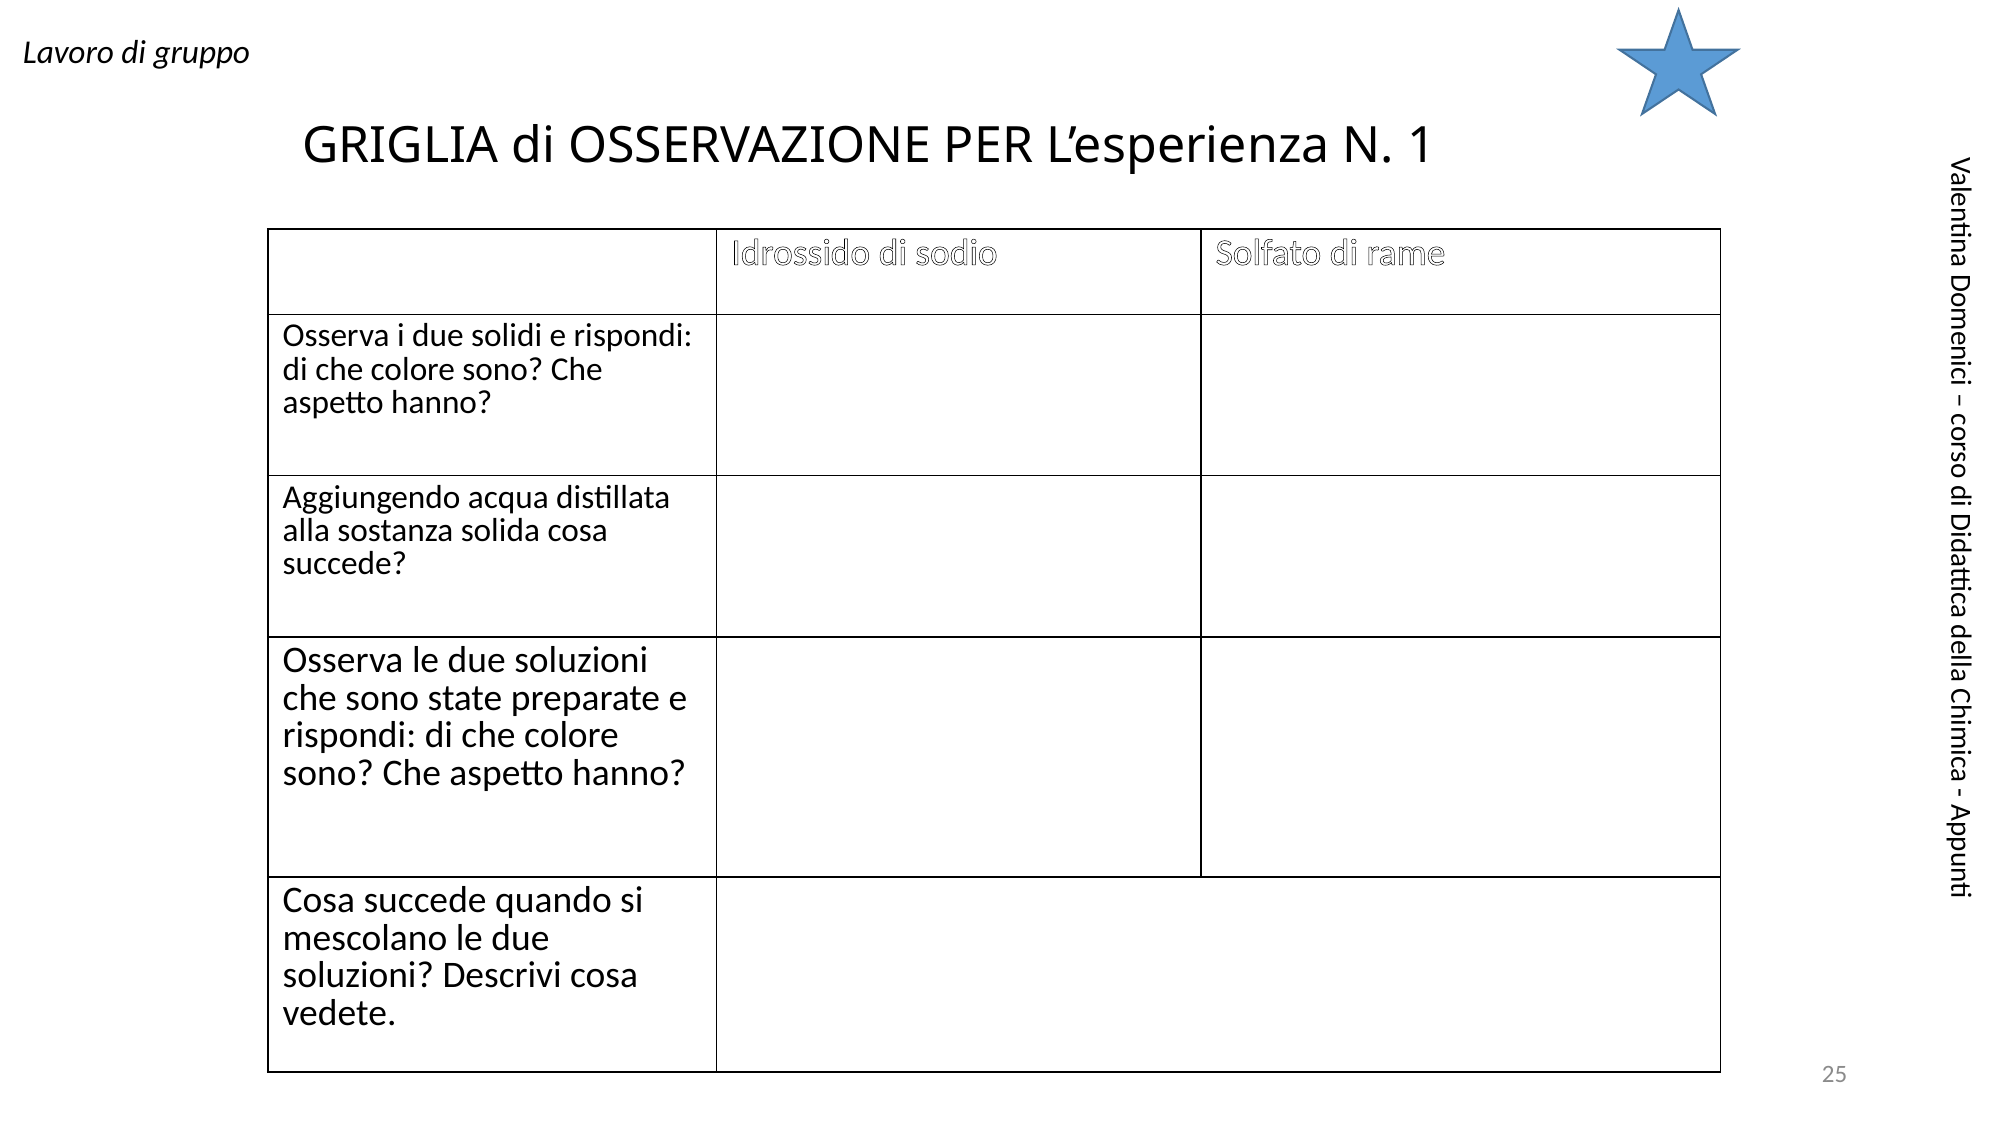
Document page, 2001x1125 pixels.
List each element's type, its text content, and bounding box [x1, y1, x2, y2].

title GRIGLIA di OSSERVAZIONE PER L’esperienza N. 1 [287, 63, 1638, 228]
table_cell Osserva i due solidi e rispondi: di che colore sono? Che aspetto hanno? [269, 315, 716, 475]
text_box Valentina Domenici – corso di Didattica della Chimica - Appunti [1938, 142, 1988, 914]
table_cell [1202, 638, 1720, 876]
table_cell [717, 476, 1200, 636]
table_cell [717, 638, 1200, 876]
table_cell [1202, 315, 1720, 475]
table_cell Osserva le due soluzioni che sono state preparate e rispondi: di che colore sono? Che aspetto hanno? [269, 638, 716, 876]
table_header Solfato di rame [1202, 230, 1720, 314]
text_box [1616, 6, 1741, 117]
table_cell [1202, 476, 1720, 636]
table_cell Cosa succede quando si mescolano le due soluzioni? Descrivi cosa vedete. [269, 878, 716, 1071]
table_cell Aggiungendo acqua distillata alla sostanza solida cosa succede? [269, 476, 716, 636]
text_box Lavoro di gruppo [8, 22, 266, 78]
table_header [269, 230, 716, 314]
table_cell [717, 315, 1200, 475]
slide_number 25 [1412, 1042, 1863, 1103]
table_cell [717, 878, 1720, 1071]
table_header Idrossido di sodio [717, 230, 1200, 314]
